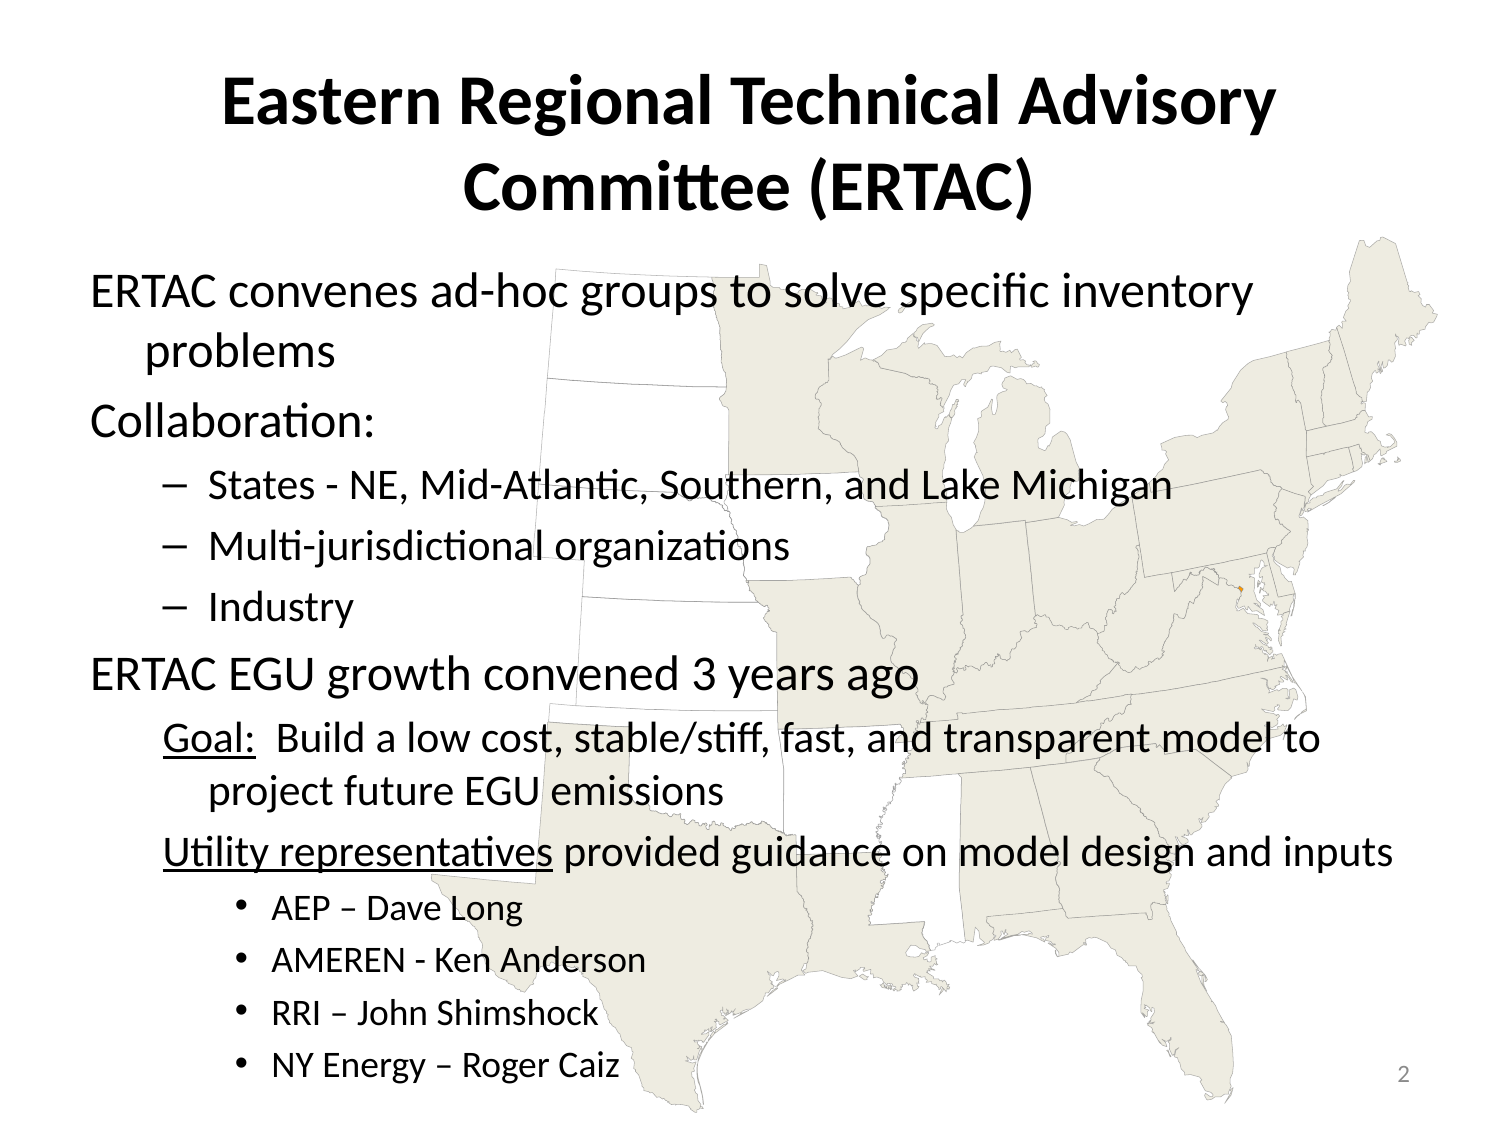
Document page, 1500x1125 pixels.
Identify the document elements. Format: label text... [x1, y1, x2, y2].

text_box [12, 187, 1438, 1113]
title Eastern Regional Technical Advisory Committee (ERTAC) [75, 45, 1425, 185]
